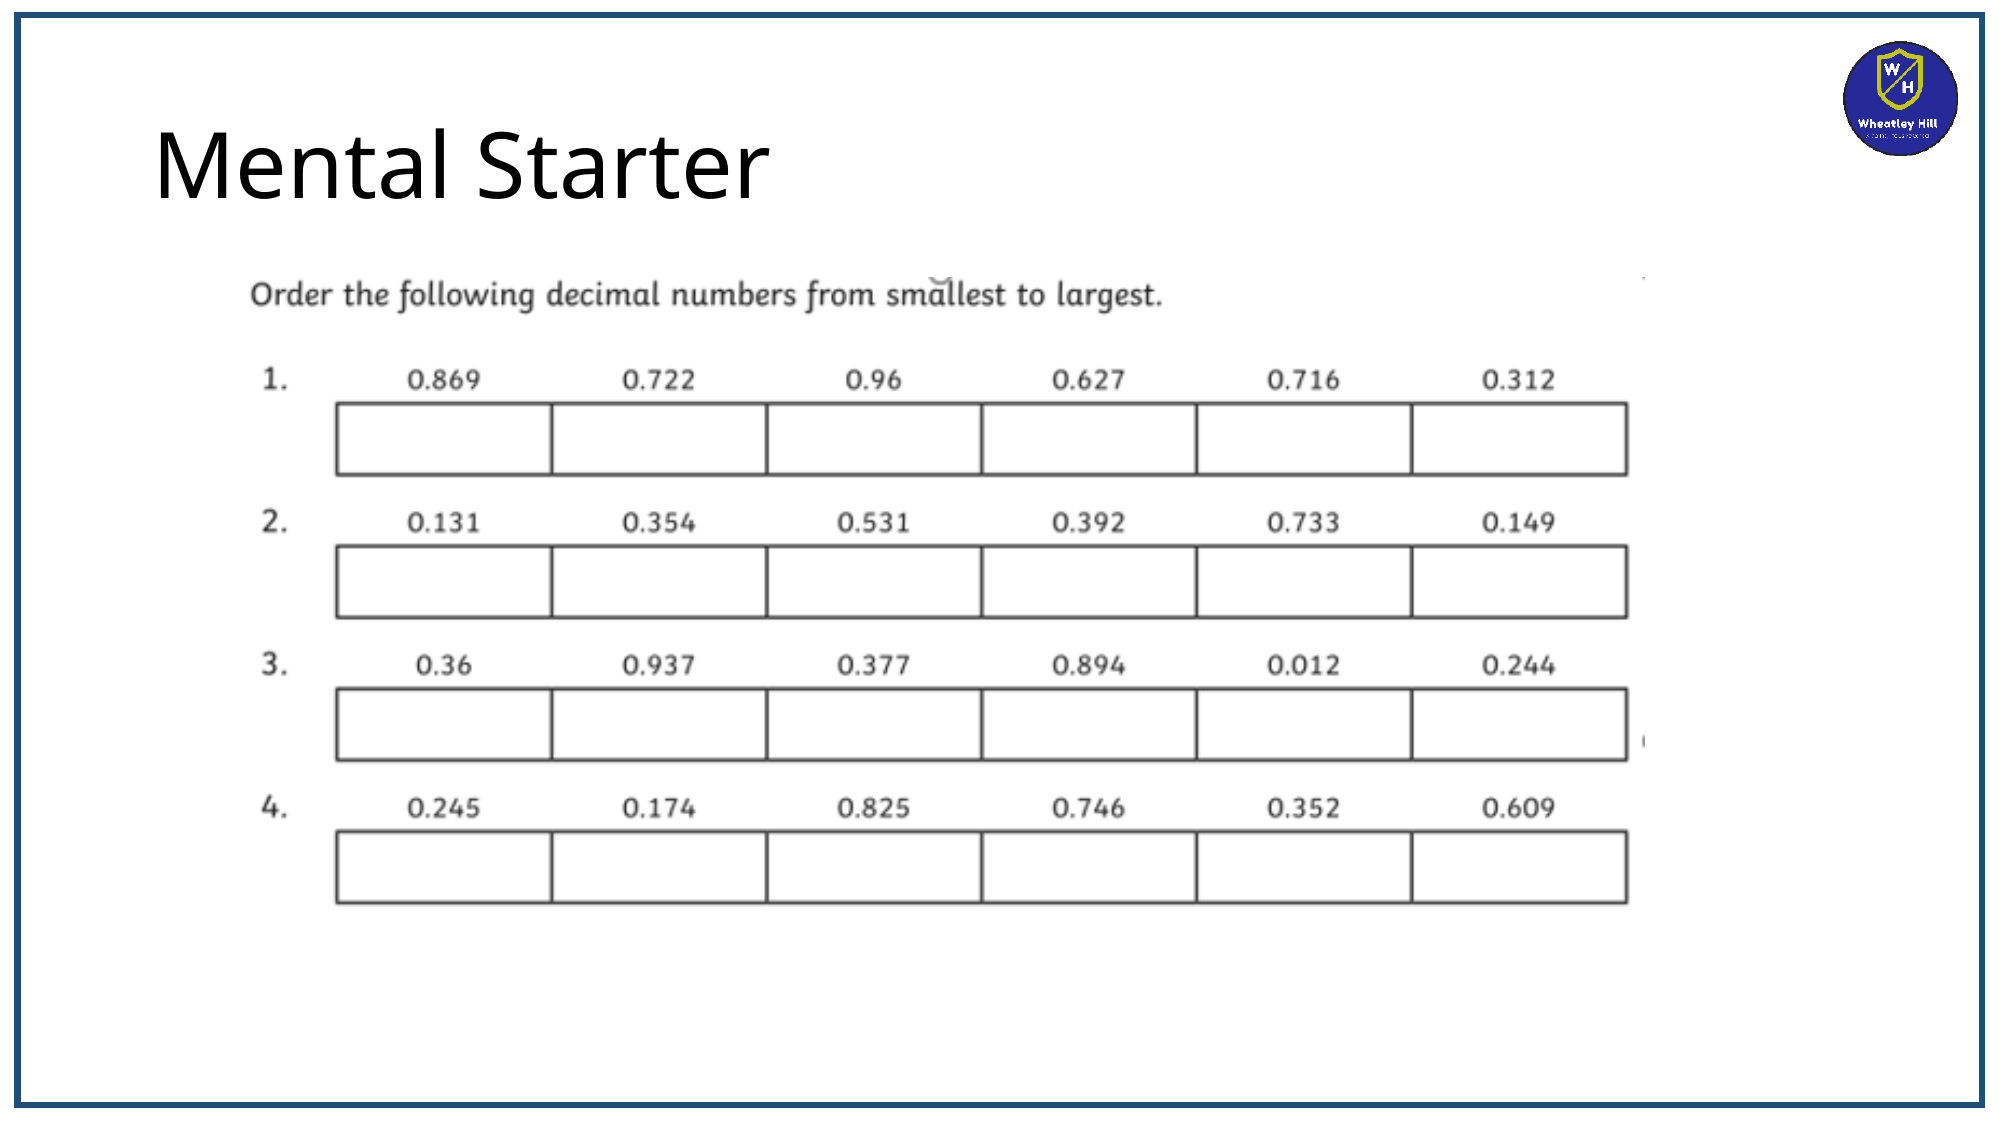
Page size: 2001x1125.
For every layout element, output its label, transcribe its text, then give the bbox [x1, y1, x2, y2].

title Mental Starter [137, 59, 1863, 278]
picture [1843, 41, 1958, 156]
text_box [16, 14, 1983, 1106]
picture [239, 277, 1645, 922]
